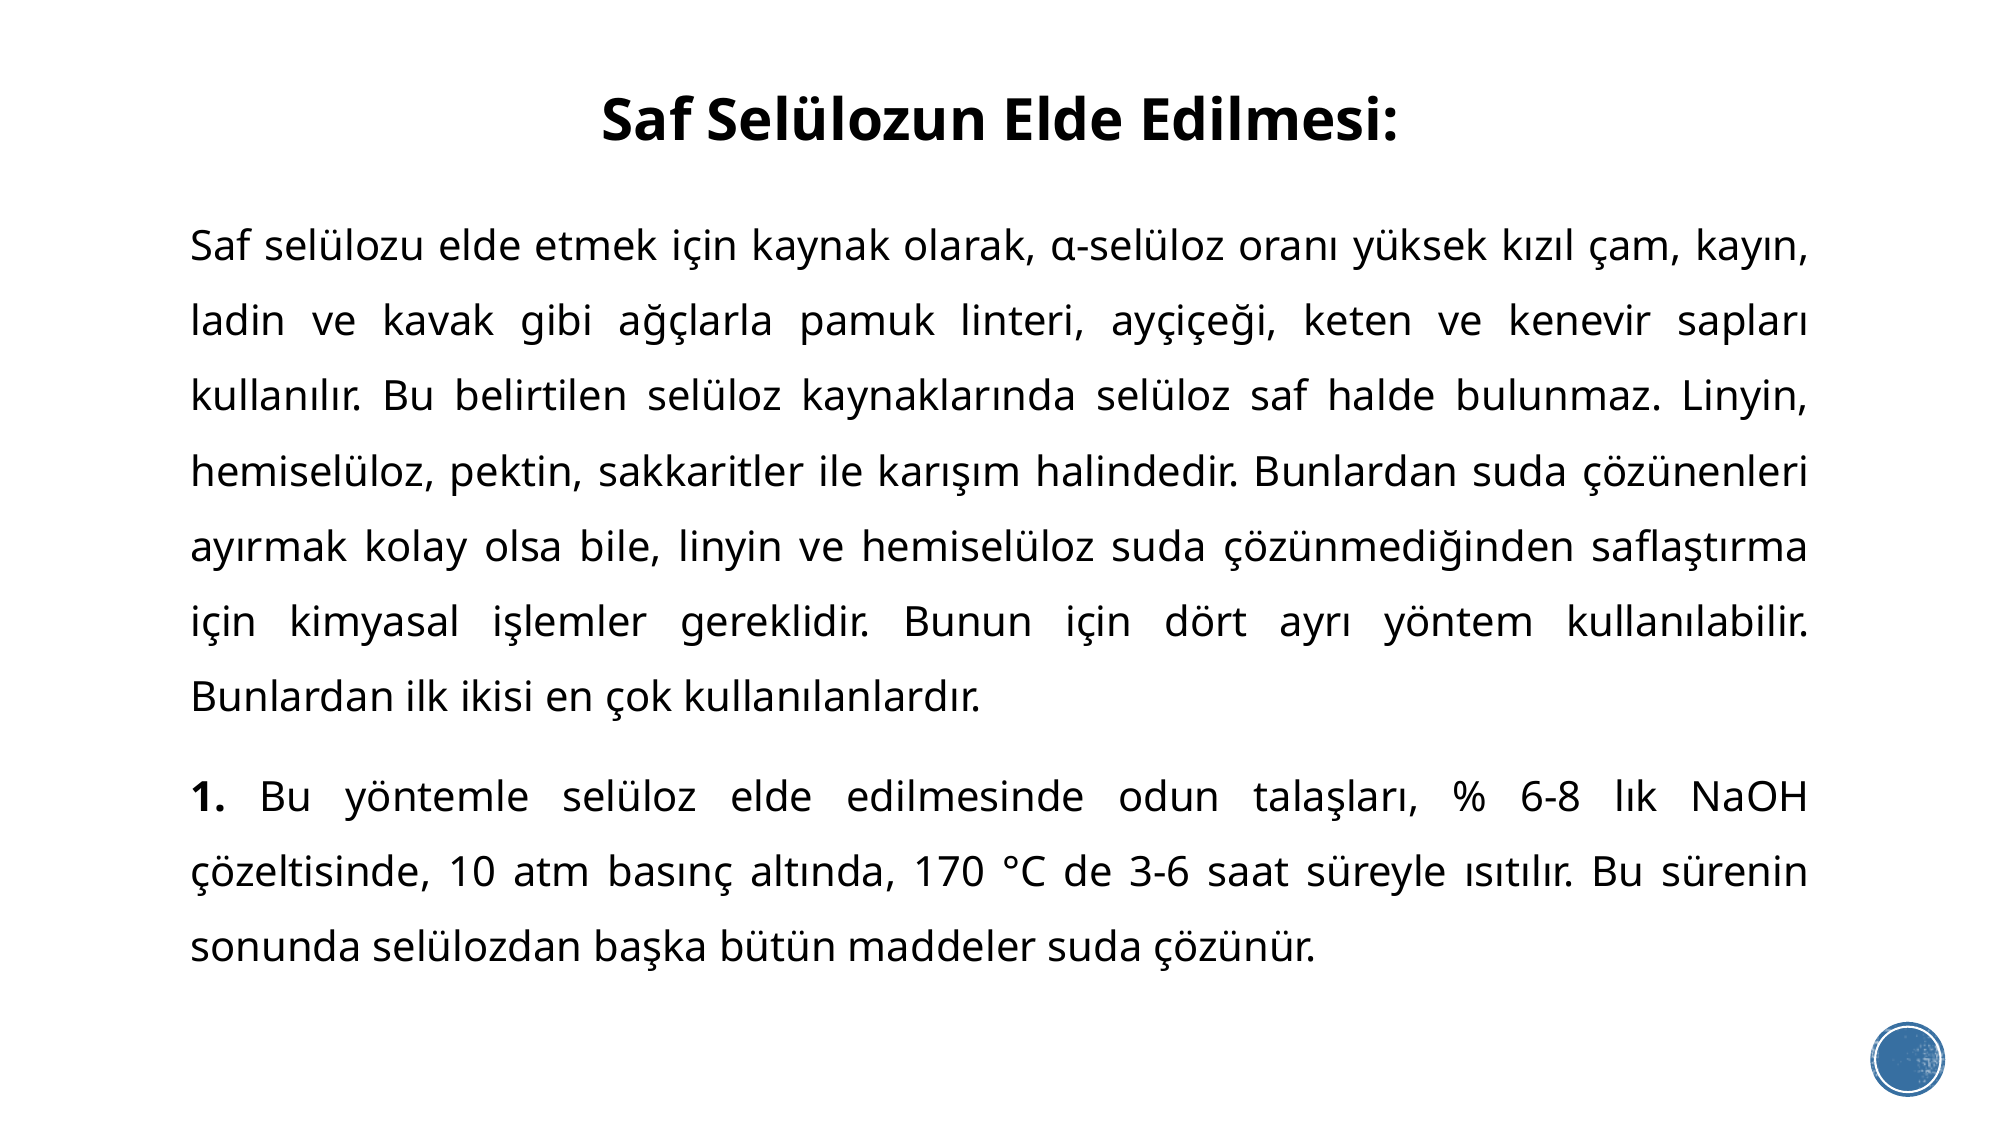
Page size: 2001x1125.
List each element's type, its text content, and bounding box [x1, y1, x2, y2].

list Saf selülozu elde etmek için kaynak olarak, α-selüloz oranı yüksek kızıl çam, kayın, ladin ve kavak gibi ağçlarla pamuk linteri, ayçiçeği, keten ve kenevir sapları kullanılır. Bu belirtilen selüloz kaynaklarında selüloz saf halde bulunmaz. Linyin, hemiselüloz, pektin, sakkaritler ile karışım halindedir. Bunlardan suda çözünenleri ayırmak kolay olsa bile, linyin ve hemiselüloz suda çözünmediğinden saflaştırma için kimyasal işlemler gereklidir. Bunun için dört ayrı yöntem kullanılabilir. Bunlardan ilk ikisi en çok kullanılanlardır. 1. Bu yöntemle selüloz elde edilmesinde odun talaşları, % 6-8 lık NaOH çözeltisinde, 10 atm basınç altında, 170 °C de 3-6 saat süreyle ısıtılır. Bu sürenin sonunda selülozdan başka bütün maddeler suda çözünür. [175, 186, 1826, 1069]
title Saf Selülozun Elde Edilmesi: [175, 79, 1826, 164]
